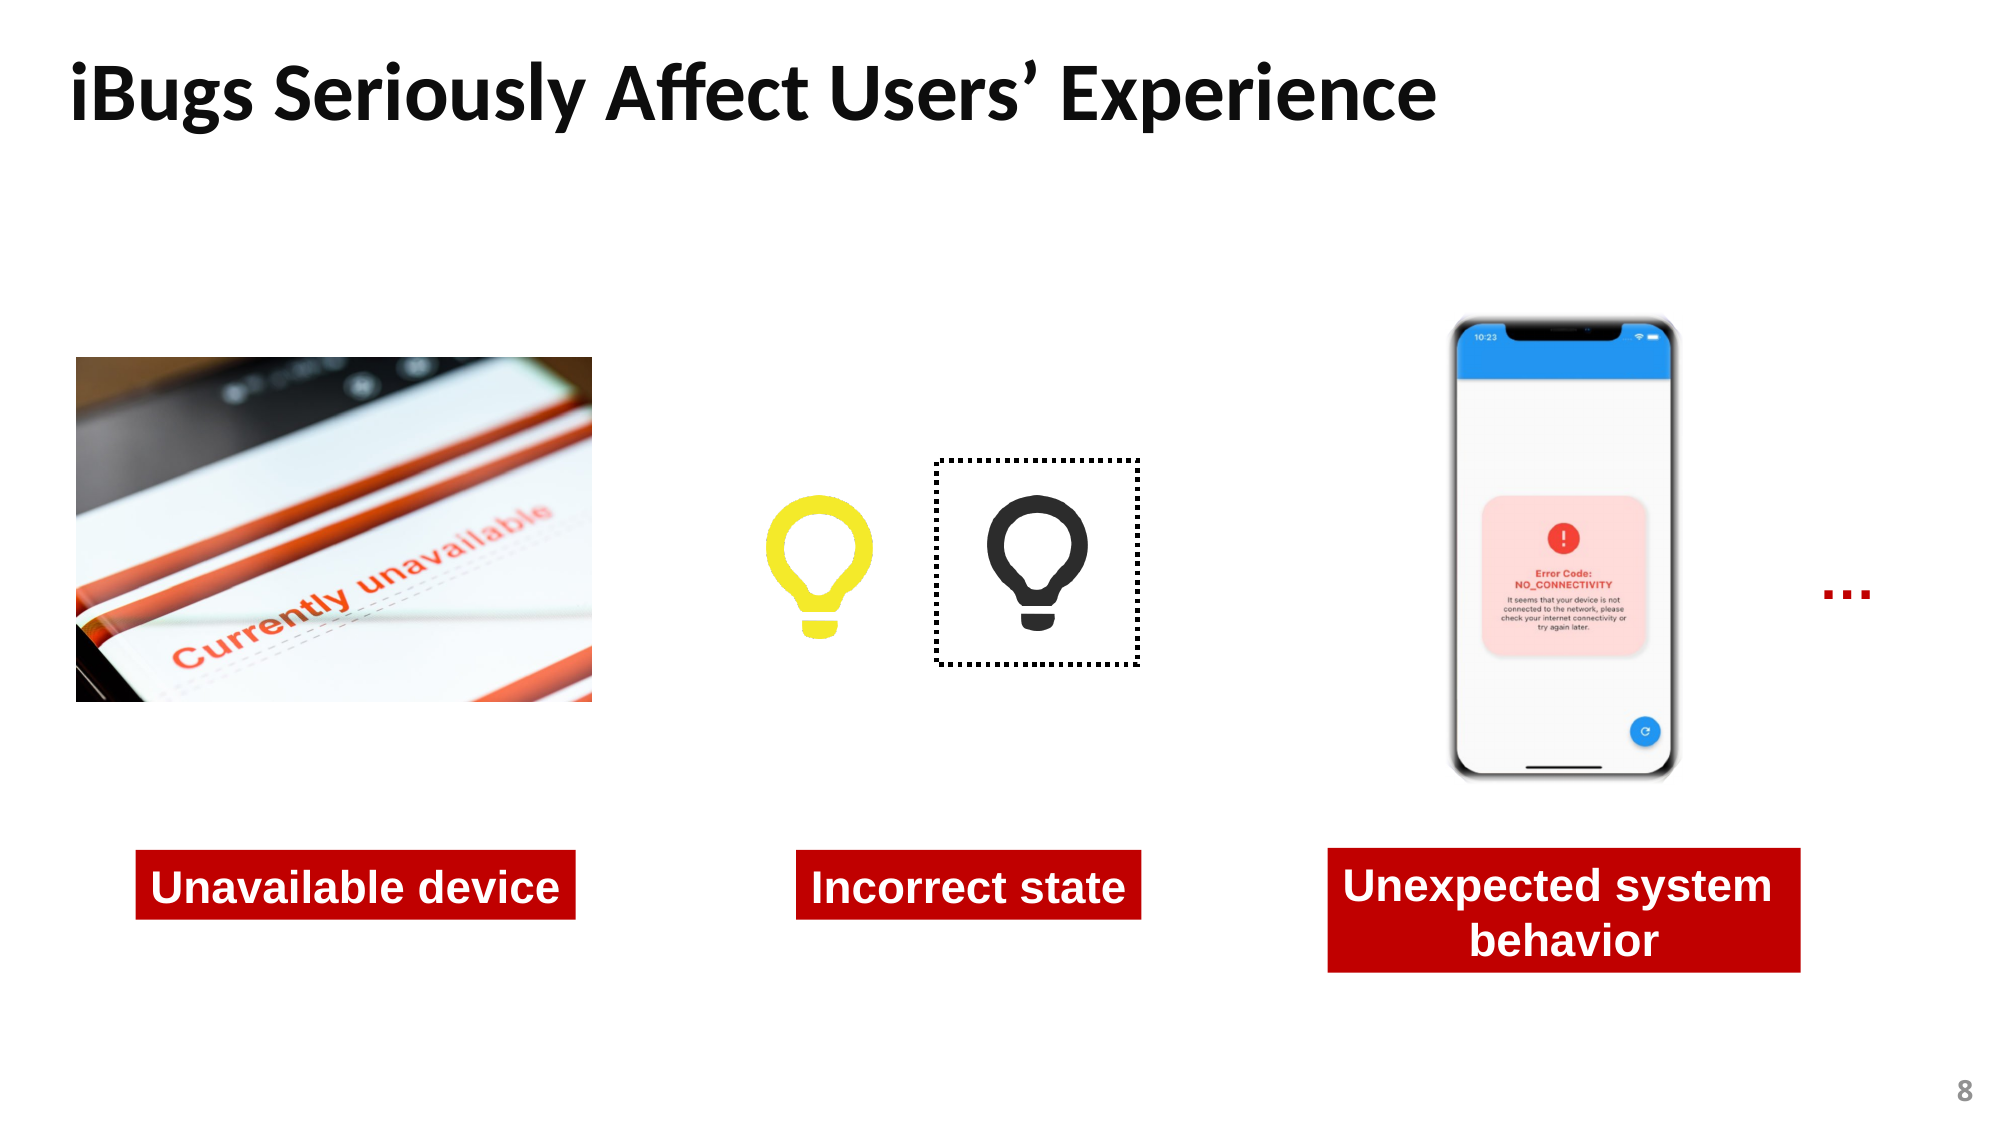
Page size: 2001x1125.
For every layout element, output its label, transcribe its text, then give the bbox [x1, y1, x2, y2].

picture [76, 357, 592, 702]
text_box Incorrect state [796, 849, 1142, 920]
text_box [1445, 312, 1683, 785]
picture [747, 495, 891, 639]
text_box [935, 459, 1138, 666]
slide_number 8 [1876, 1062, 1989, 1122]
text_box Unexpected system behavior [1327, 847, 1801, 973]
text_box … [1804, 534, 1893, 619]
picture [969, 495, 1105, 631]
text_box Unavailable device [135, 849, 576, 920]
title iBugs Seriously Affect Users’ Experience [55, 46, 1945, 141]
